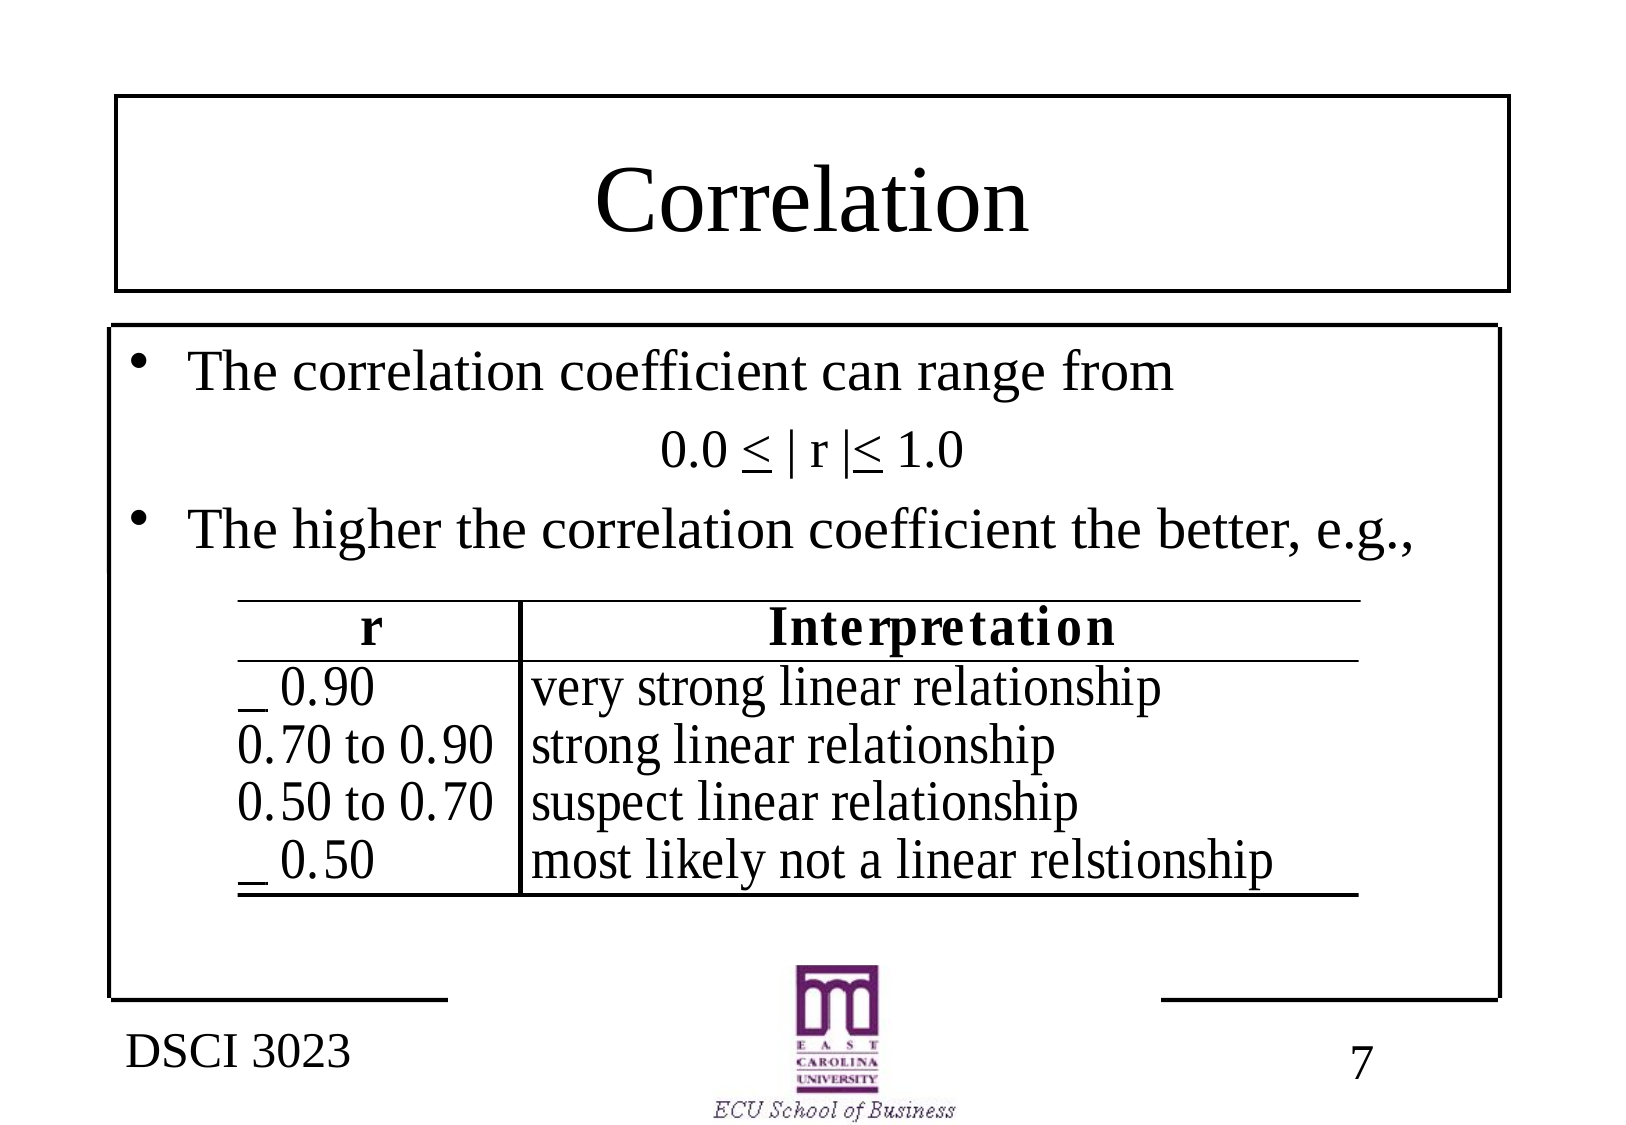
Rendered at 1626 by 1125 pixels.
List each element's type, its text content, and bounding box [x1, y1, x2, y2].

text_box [237, 599, 1361, 927]
list The correlation coefficient can range from 0.0 < | r |< 1.0 The higher the correlation coefficient the better, e.g., [114, 324, 1511, 1042]
title Correlation [114, 94, 1511, 293]
picture [712, 1042, 963, 1125]
